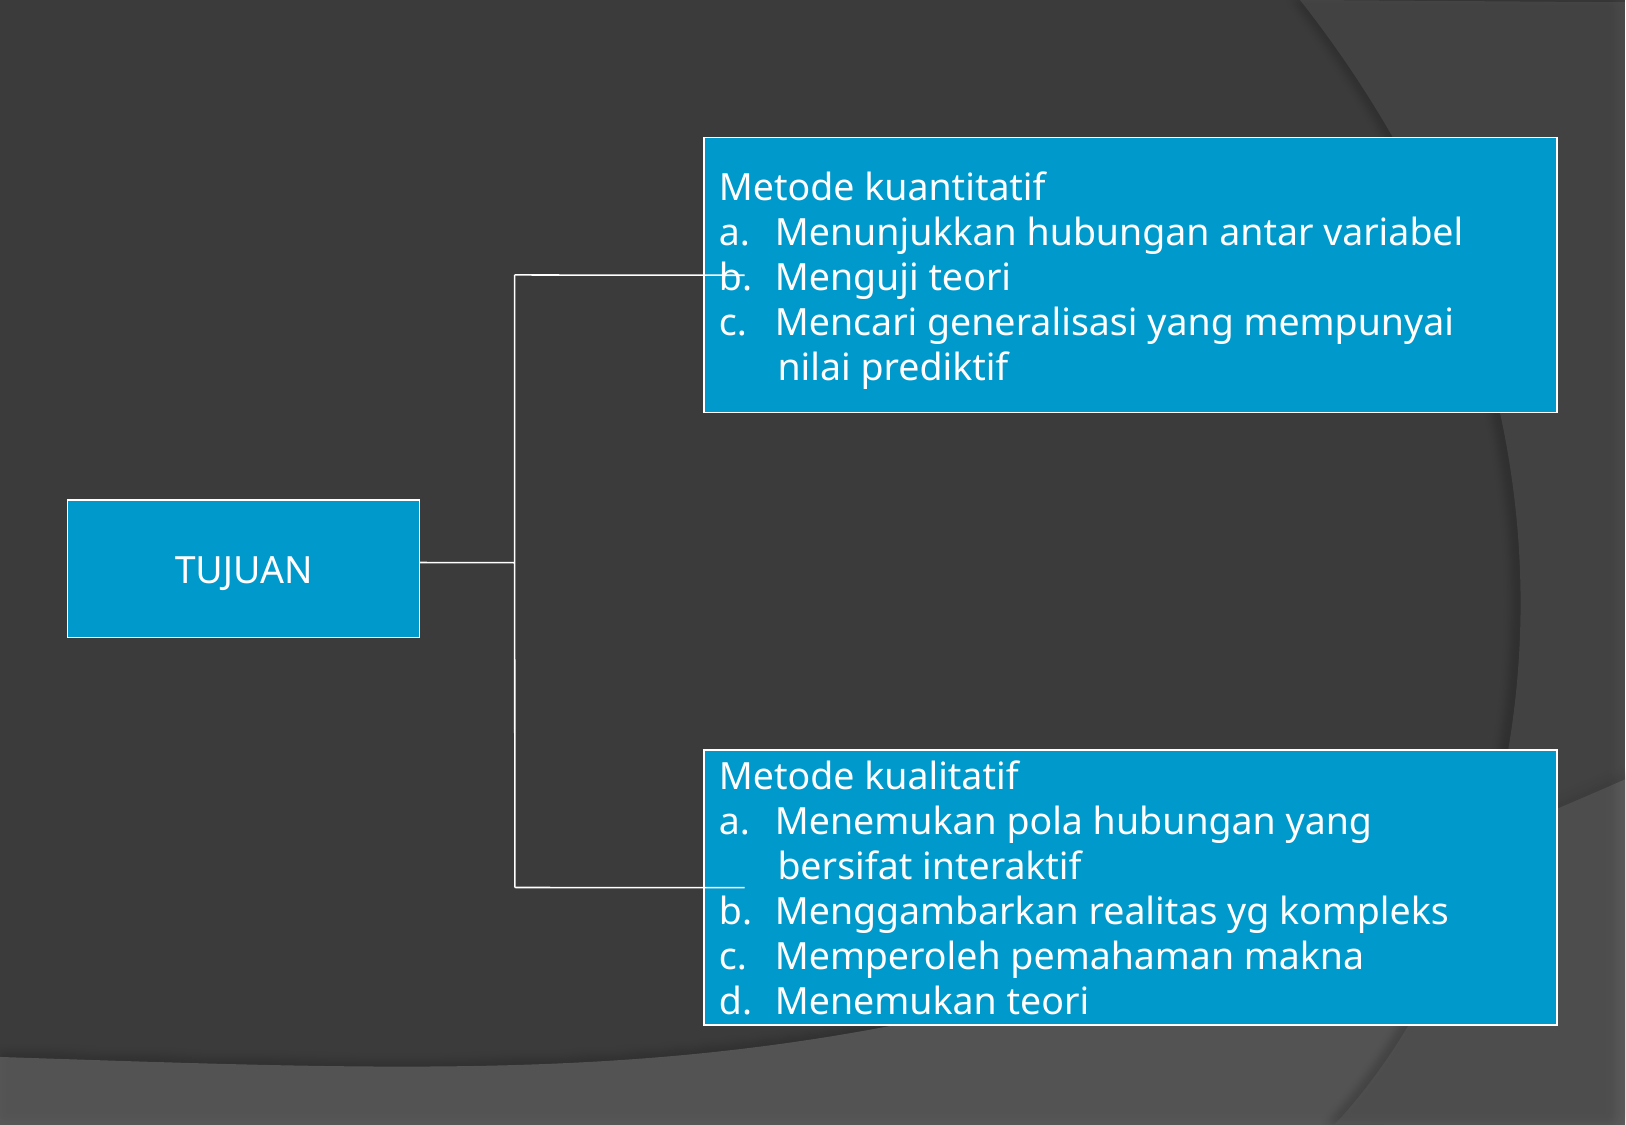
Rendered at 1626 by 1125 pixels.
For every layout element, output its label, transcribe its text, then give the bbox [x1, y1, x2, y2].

text_box Metode kuantitatif Menunjukkan hubungan antar variabel Menguji teori Mencari generalisasi yang mempunyai nilai prediktif [704, 137, 1558, 413]
text_box Metode kualitatif Menemukan pola hubungan yang bersifat interaktif Menggambarkan realitas yg kompleks Memperoleh pemahaman makna Menemukan teori [704, 750, 1558, 1025]
text_box TUJUAN [67, 499, 420, 638]
